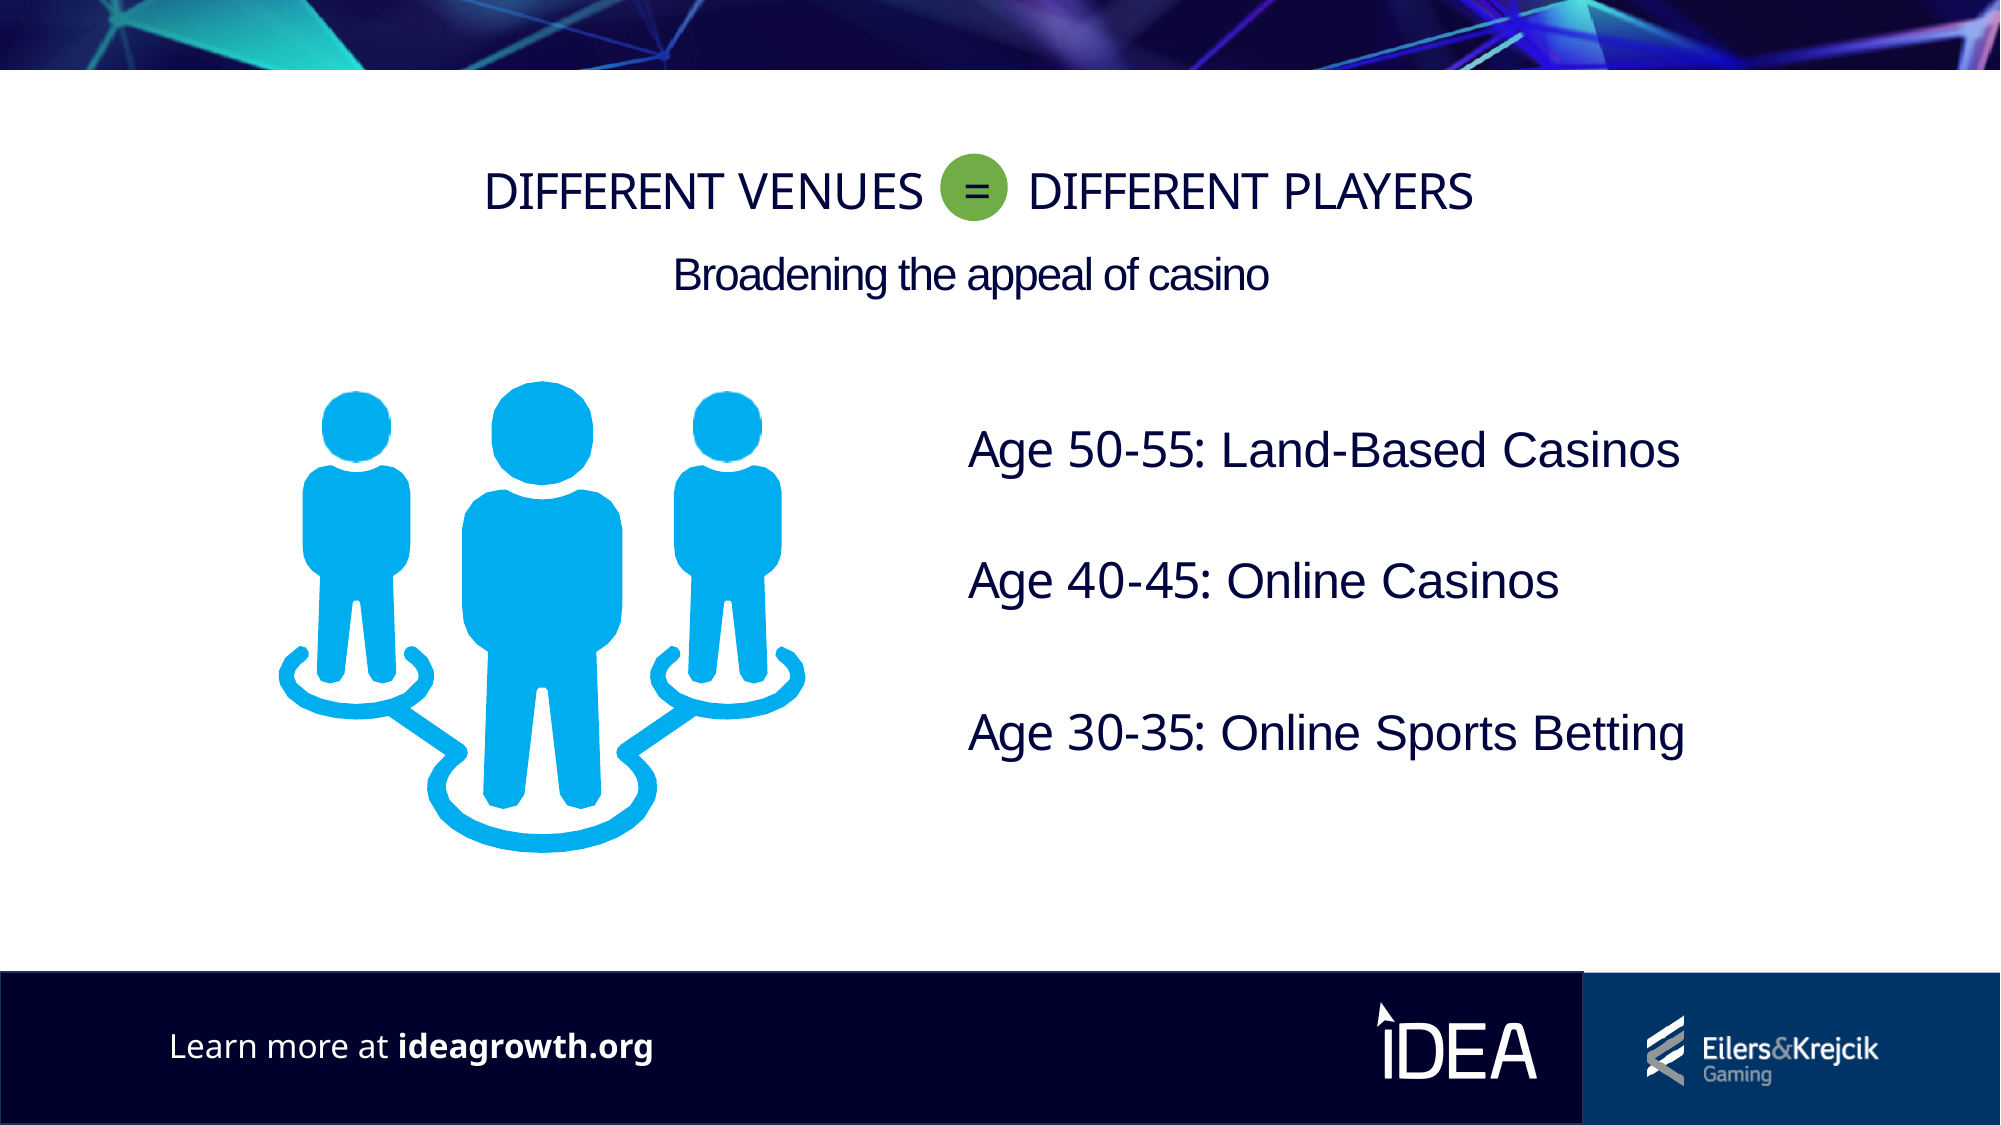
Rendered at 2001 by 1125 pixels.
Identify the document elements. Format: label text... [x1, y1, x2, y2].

picture [0, 0, 2000, 70]
picture [1377, 1002, 1537, 1079]
text_box [957, 152, 992, 157]
text_box Broadening the appeal of casino [228, 242, 1772, 300]
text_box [278, 381, 806, 854]
text_box [0, 971, 1584, 1125]
text_box Age 50-55: Land-Based Casinos Age 40-45: Online Casinos Age 30-35: Online Sports Betting [806, 415, 1807, 761]
text_box DIFFERENT VENUES = DIFFERENT PLAYERS [236, 157, 1779, 220]
text_box Learn more at ideagrowth.org [153, 1018, 836, 1073]
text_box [1583, 972, 2000, 1125]
